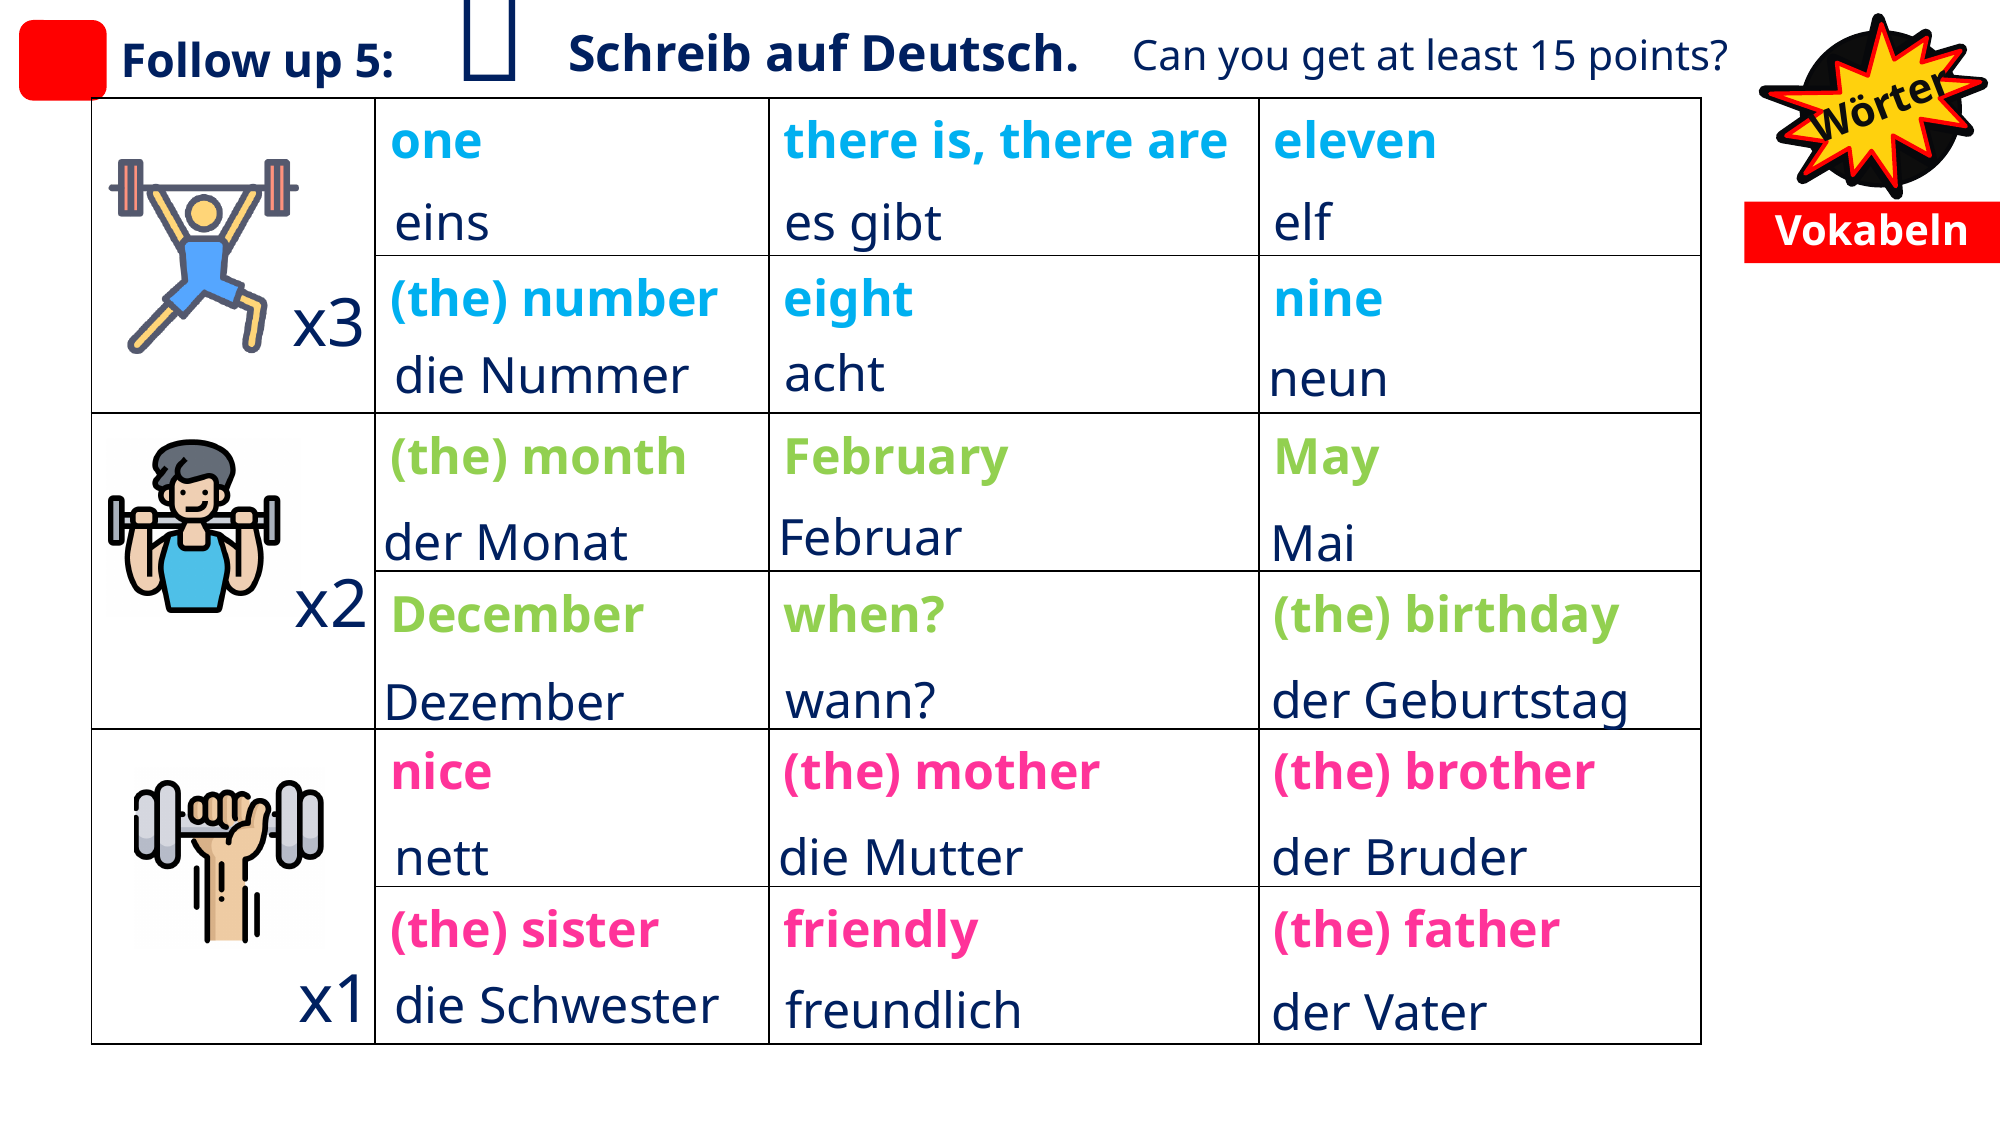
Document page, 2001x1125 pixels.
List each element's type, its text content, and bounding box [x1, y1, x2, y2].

table_cell (the) birthday [1260, 572, 1700, 728]
picture [105, 438, 301, 617]
text_box x1 [283, 948, 387, 1044]
text_box Februar [763, 498, 1075, 573]
text_box es gibt [769, 183, 1082, 258]
text_box Schreib auf Deutsch. [615, 13, 1094, 89]
table_cell May [1260, 414, 1700, 570]
text_box nett [379, 818, 692, 893]
text_box Can you get at least 15 points? [1117, 21, 1744, 86]
text_box Vokabeln [1744, 201, 2000, 264]
table_cell (the) number [376, 256, 768, 412]
table_cell February [770, 414, 1258, 570]
text_box Dezember [368, 663, 681, 738]
title Follow up 5: [105, 14, 437, 97]
text_box der Bruder [1257, 818, 1569, 893]
text_box freundlich [770, 971, 1082, 1046]
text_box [1779, 26, 1984, 193]
table_cell (the) month [376, 414, 768, 570]
table_cell (the) father [1260, 887, 1700, 1043]
text_box der Vater [1257, 972, 1642, 1048]
table_cell friendly [770, 887, 1258, 1043]
text_box elf [1258, 183, 1731, 258]
text_box x2 [280, 552, 384, 648]
table_cell nine [1260, 258, 1700, 338]
picture [133, 767, 325, 949]
table_cell December [376, 572, 768, 728]
table_header eleven [1260, 99, 1700, 183]
text_box Mai [1255, 504, 1665, 580]
table_header [92, 99, 374, 412]
text_box  [437, 0, 615, 97]
text_box die Mutter [763, 818, 1160, 893]
text_box neun [1253, 338, 1751, 414]
picture [105, 158, 301, 354]
table_cell [92, 414, 374, 728]
table_cell (the) mother [770, 730, 1258, 886]
table_cell (the) brother [1260, 730, 1700, 886]
text_box wann? [770, 661, 1082, 737]
text_box x3 [277, 272, 381, 368]
text_box die Schwester [379, 965, 770, 1041]
table_header one [376, 99, 768, 255]
table_cell [92, 730, 374, 1043]
table_cell eight [770, 256, 1258, 412]
table_cell when? [770, 572, 1258, 728]
text_box acht [769, 334, 1082, 409]
table_cell nice [376, 730, 768, 886]
text_box der Geburtstag [1256, 660, 1665, 736]
text_box der Monat [368, 502, 681, 578]
text_box [20, 21, 105, 100]
text_box die Nummer [379, 336, 764, 412]
text_box eins [379, 183, 769, 258]
table_header there is, there are [770, 99, 1258, 255]
table_cell (the) sister [376, 887, 768, 965]
